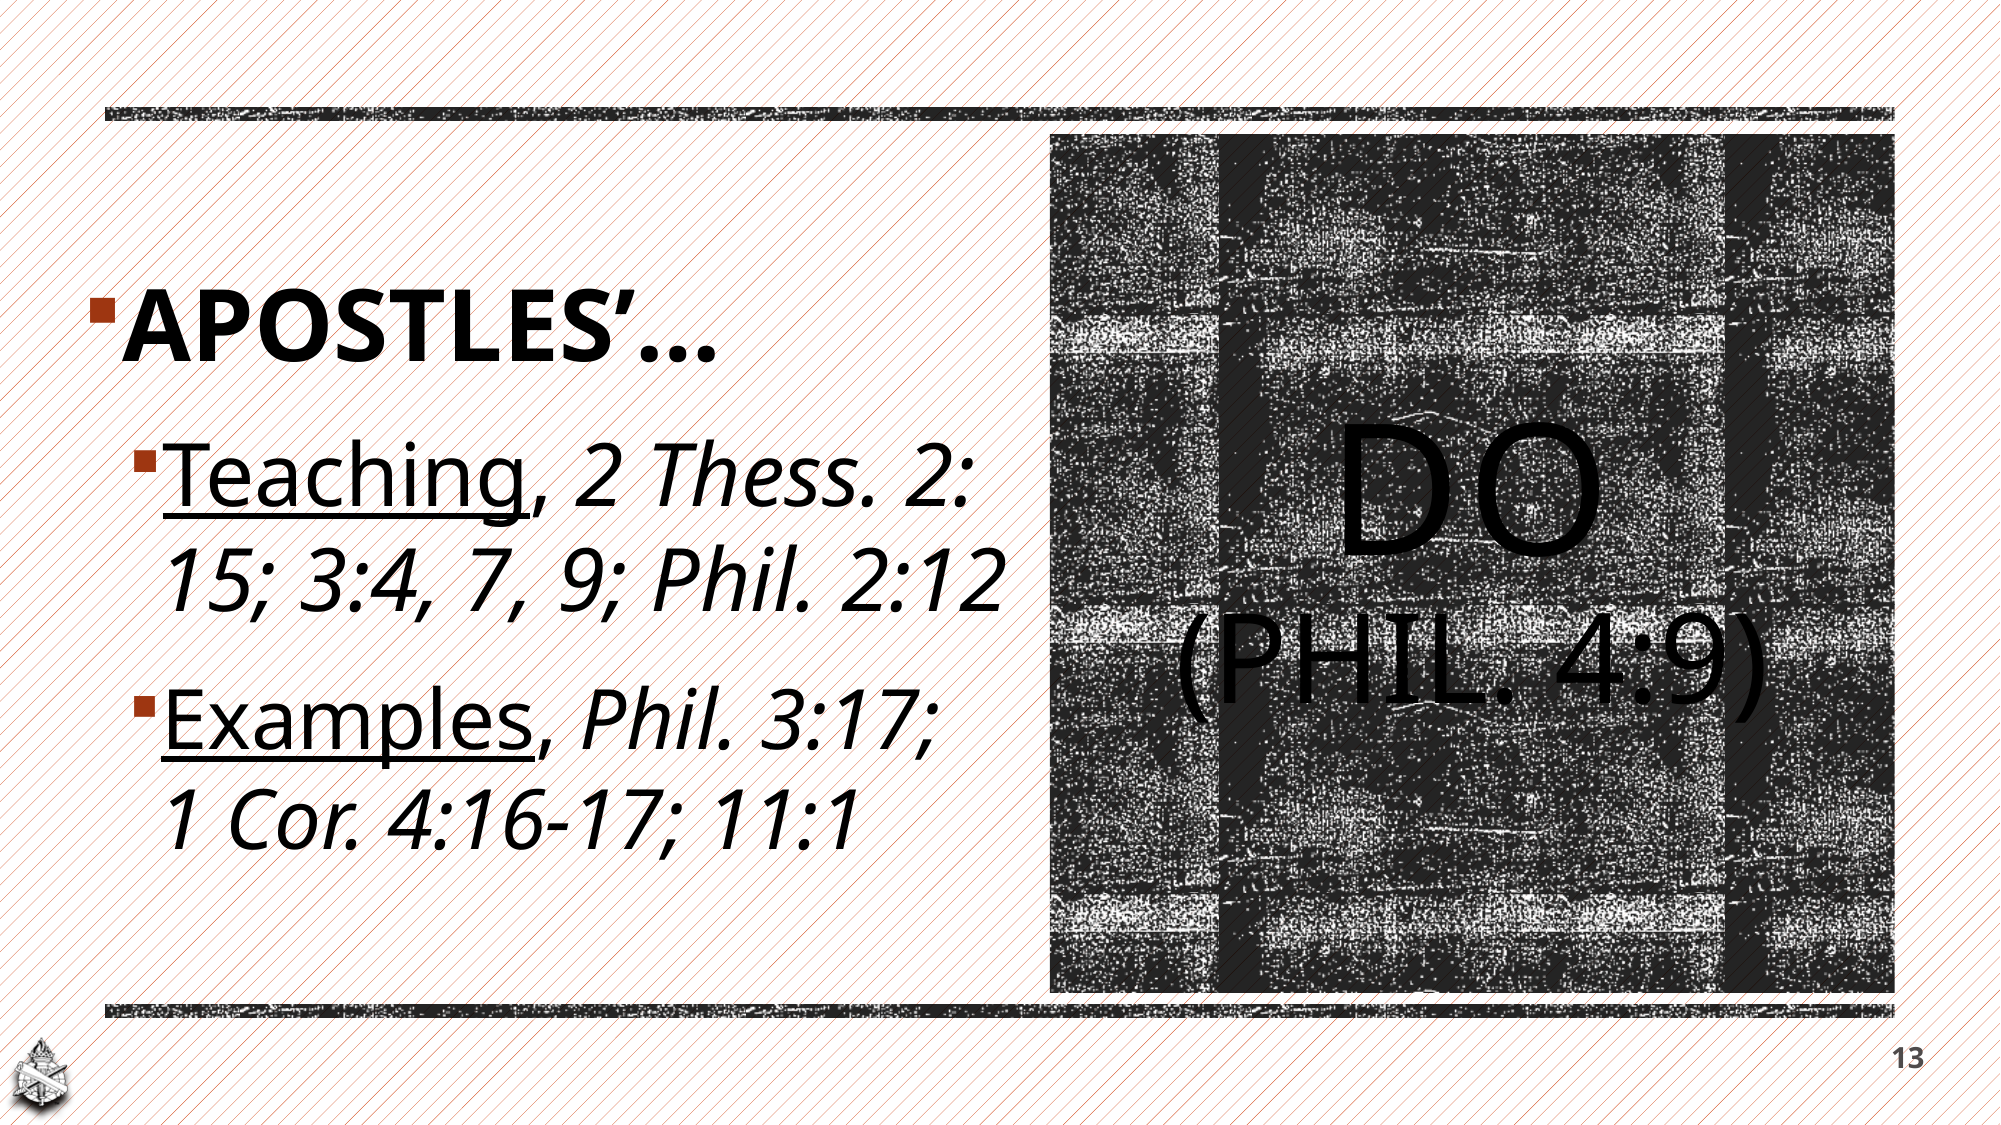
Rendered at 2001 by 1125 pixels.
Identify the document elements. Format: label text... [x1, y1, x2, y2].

text_box [104, 1003, 1896, 1018]
picture [12, 1037, 69, 1108]
text_box [1049, 134, 1896, 994]
title Do (Phil. 4:9) [1076, 159, 1869, 969]
slide_number 13 [1855, 1028, 1961, 1089]
list Apostles’… Teaching, 2 Thess. 2: 15; 3:4, 7, 9; Phil. 2:12 Examples, Phil. 3:17; 1 Cor. 4:16-17; 11:1 [68, 198, 1050, 929]
text_box [0, 0, 2000, 1125]
text_box [104, 106, 1896, 121]
